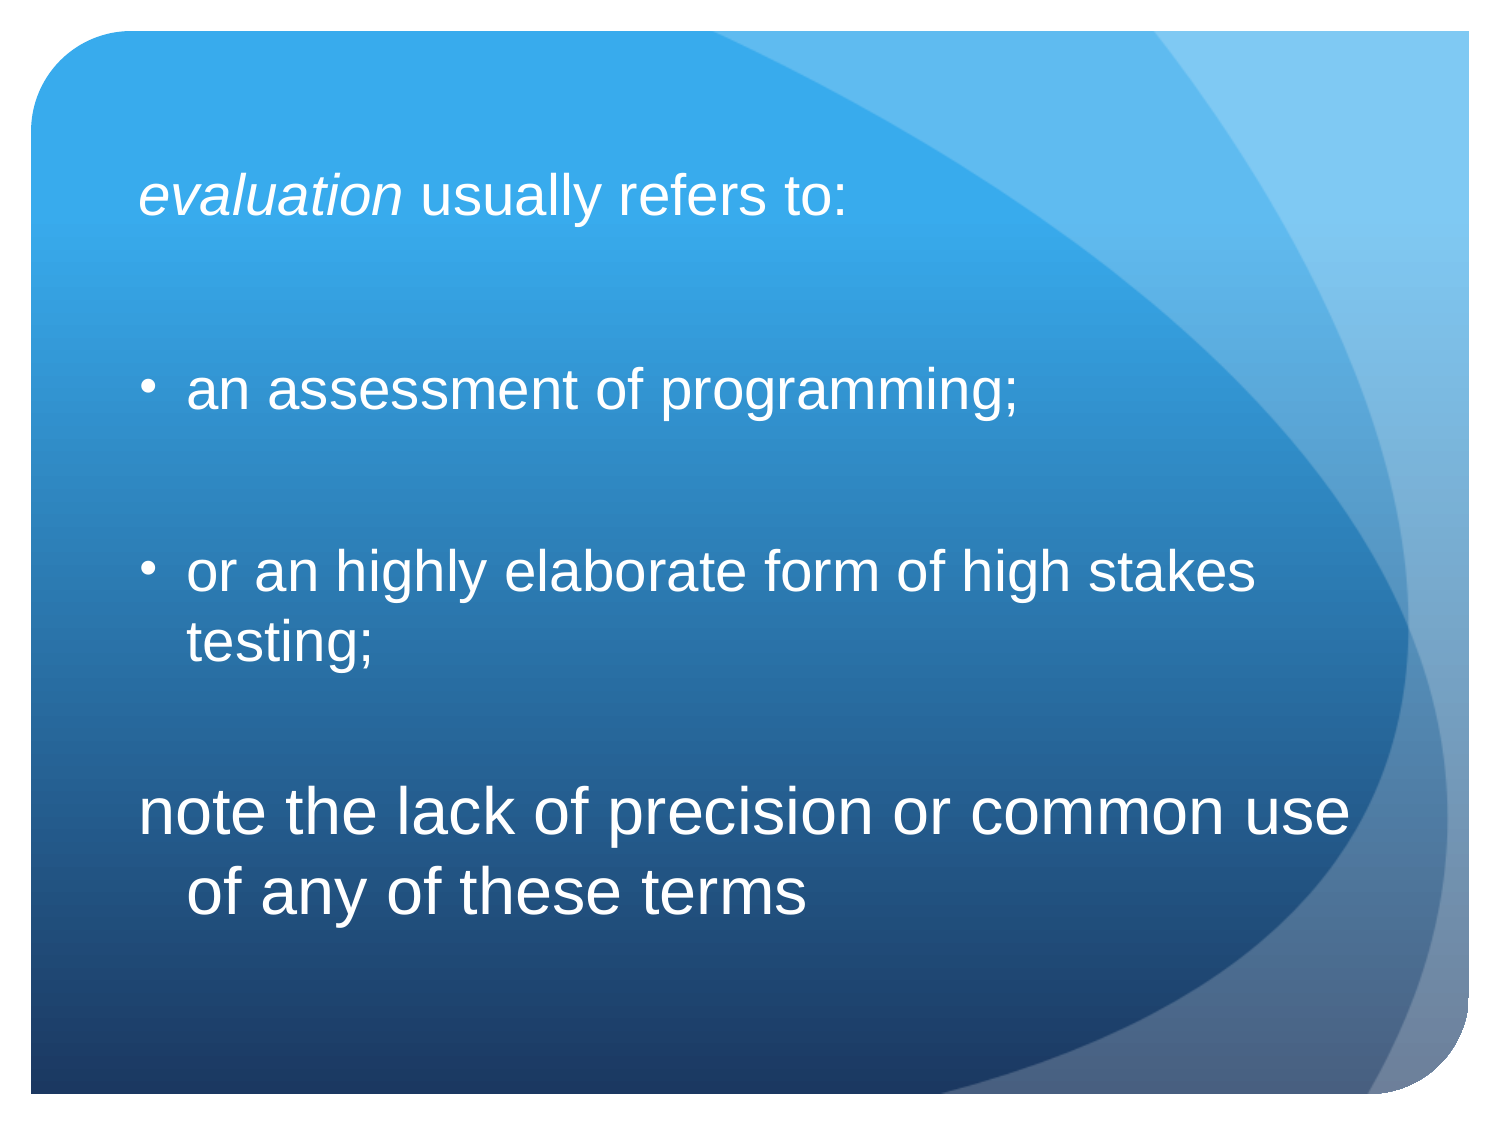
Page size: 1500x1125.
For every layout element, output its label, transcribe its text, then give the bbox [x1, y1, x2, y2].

list evaluation usually refers to: an assessment of programming; or an highly elaborate form of high stakes testing; note the lack of precision or common use of any of these terms [76, 149, 1436, 1025]
picture [24, 30, 1473, 1094]
